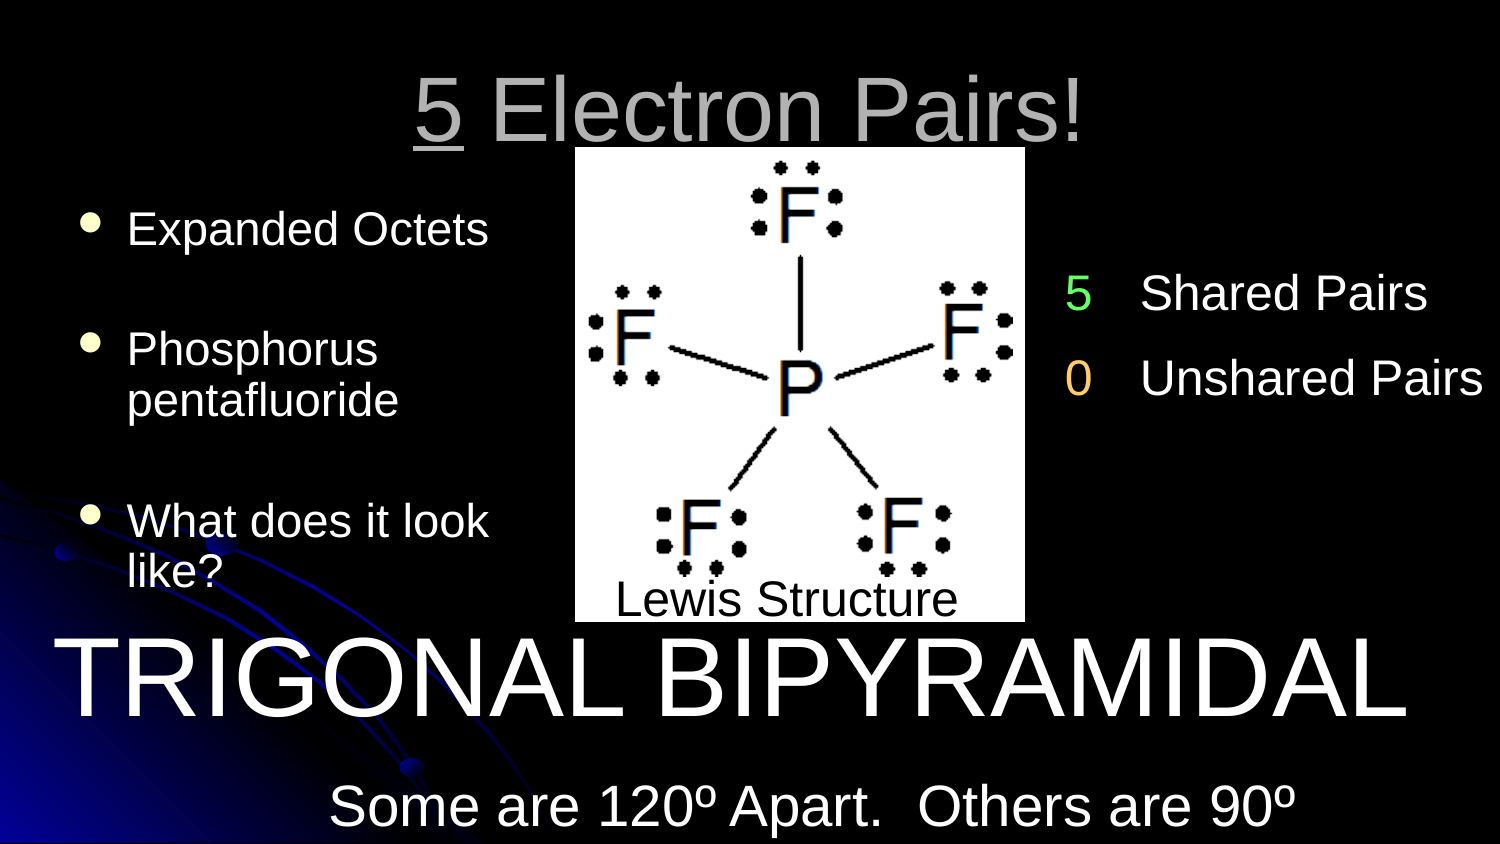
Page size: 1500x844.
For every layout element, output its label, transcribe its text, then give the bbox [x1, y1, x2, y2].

list Expanded Octets Phosphorus pentafluoride What does it look like? [62, 196, 569, 596]
title 5 Electron Pairs! [74, 33, 1426, 175]
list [574, 146, 1026, 623]
text_box TRIGONAL BIPYRAMIDAL Some are 120º Apart. Others are 90º [37, 596, 1488, 844]
text_box 5 0 [1050, 253, 1128, 413]
text_box Shared Pairs Unshared Pairs [1128, 253, 1500, 413]
